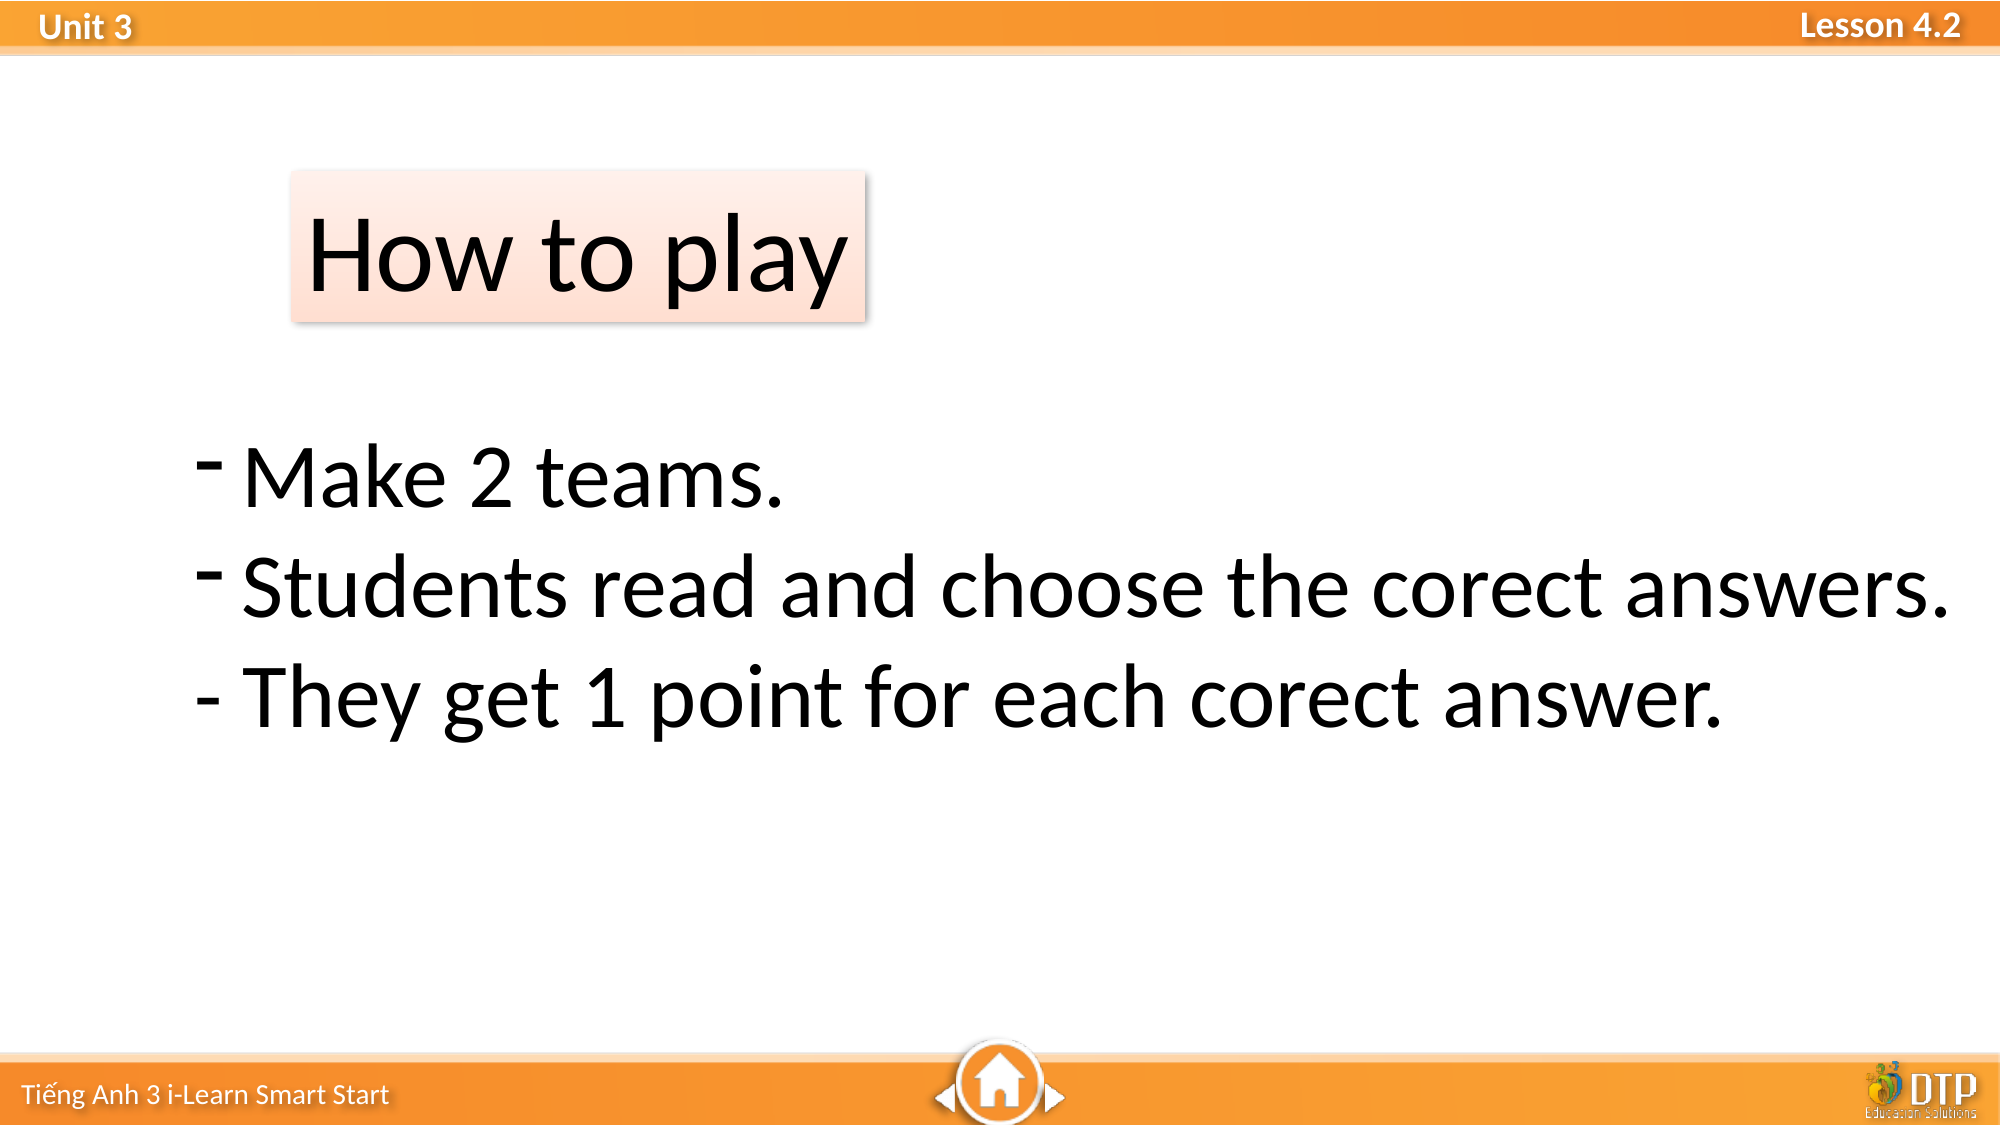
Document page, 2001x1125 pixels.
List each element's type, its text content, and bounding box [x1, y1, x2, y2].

picture [0, 1, 2000, 1125]
text_box Make 2 teams. Students read and choose the corect answers. - They get 1 point for each corect answer. [179, 408, 1971, 754]
text_box How to play [290, 171, 866, 322]
